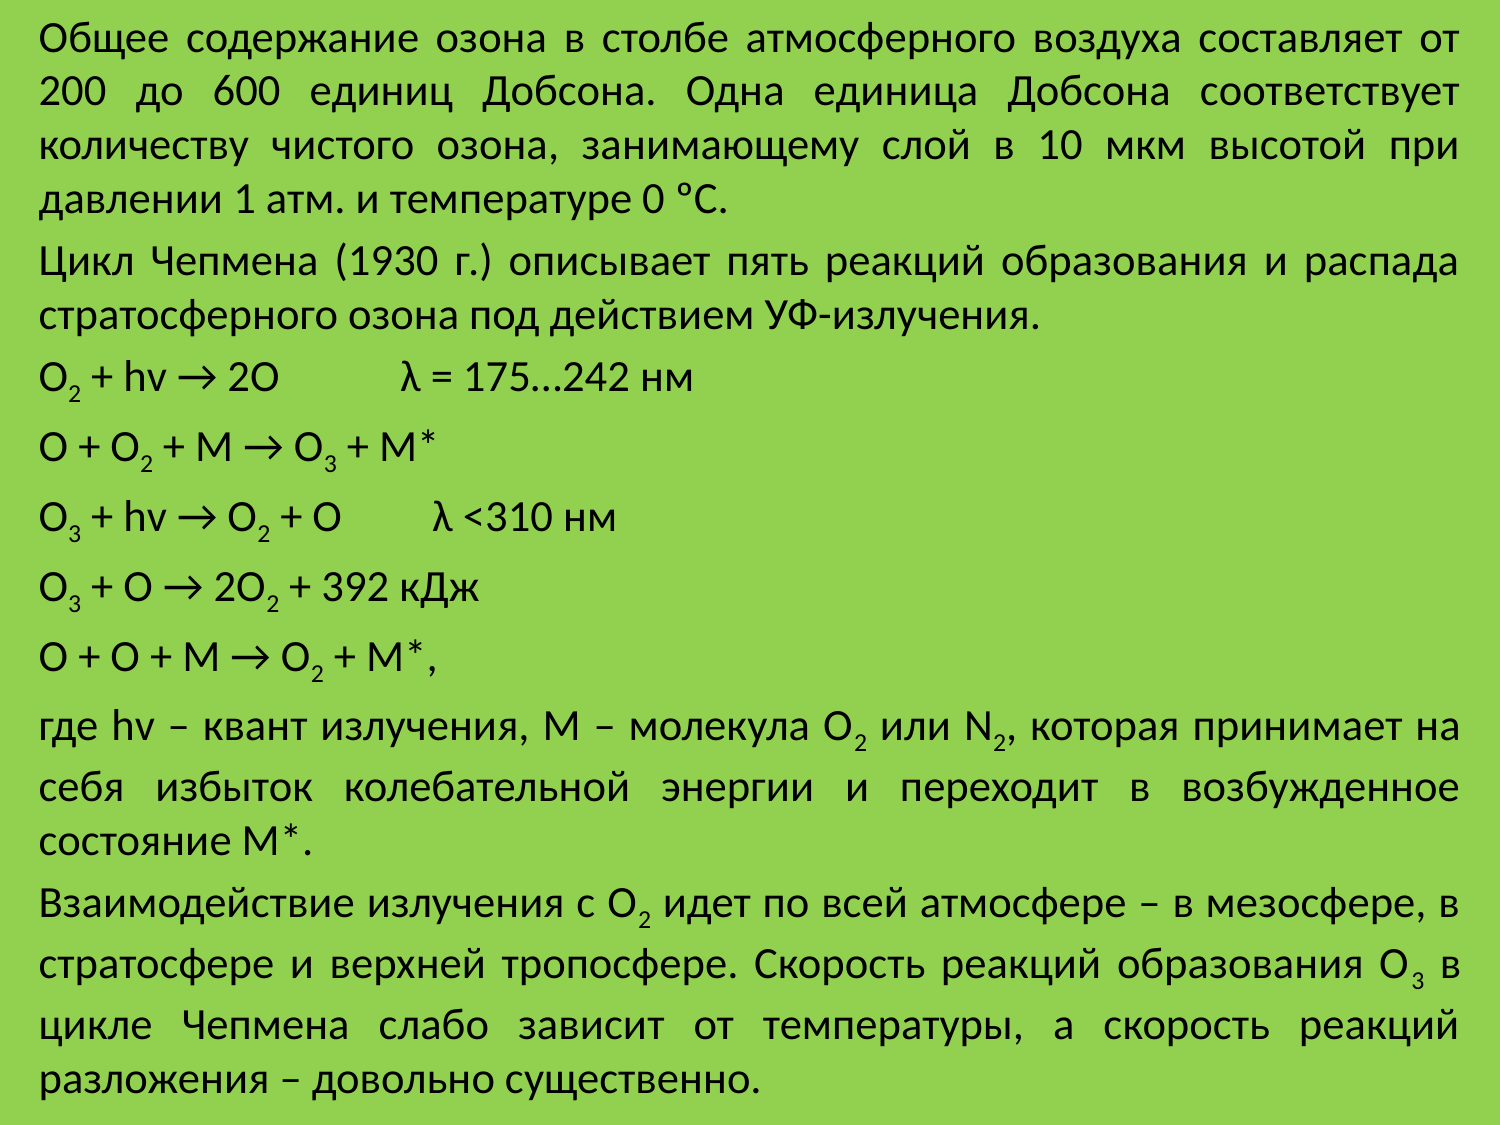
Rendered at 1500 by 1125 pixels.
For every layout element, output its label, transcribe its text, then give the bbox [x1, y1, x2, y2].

list Общее содержание озона в столбе атмосферного воздуха составляет от 200 до 600 единиц Добсона. Одна единица Добсона соответствует количеству чистого озона, занимающему слой в 10 мкм высотой при давлении 1 атм. и температуре 0 ºС. Цикл Чепмена (1930 г.) описывает пять реакций образования и распада стратосферного озона под действием УФ-излучения. О2 + hv → 2O λ = 175…242 нм О + О2 + М → O3 + М* О3 + hv → О2 + O λ <310 нм О3 + О → 2O2 + 392 кДж О + О + М → О2 + М*, где hv – квант излучения, М – молекула О2 или N2, которая принимает на себя избыток колебательной энергии и переходит в возбужденное состояние М*. Взаимодействие излучения с О2 идет по всей атмосфере – в мезосфере, в стратосфере и верхней тропосфере. Скорость реакций образования О3 в цикле Чепмена слабо зависит от температуры, а скорость реакций разложения – довольно существенно. [23, 0, 1477, 1125]
